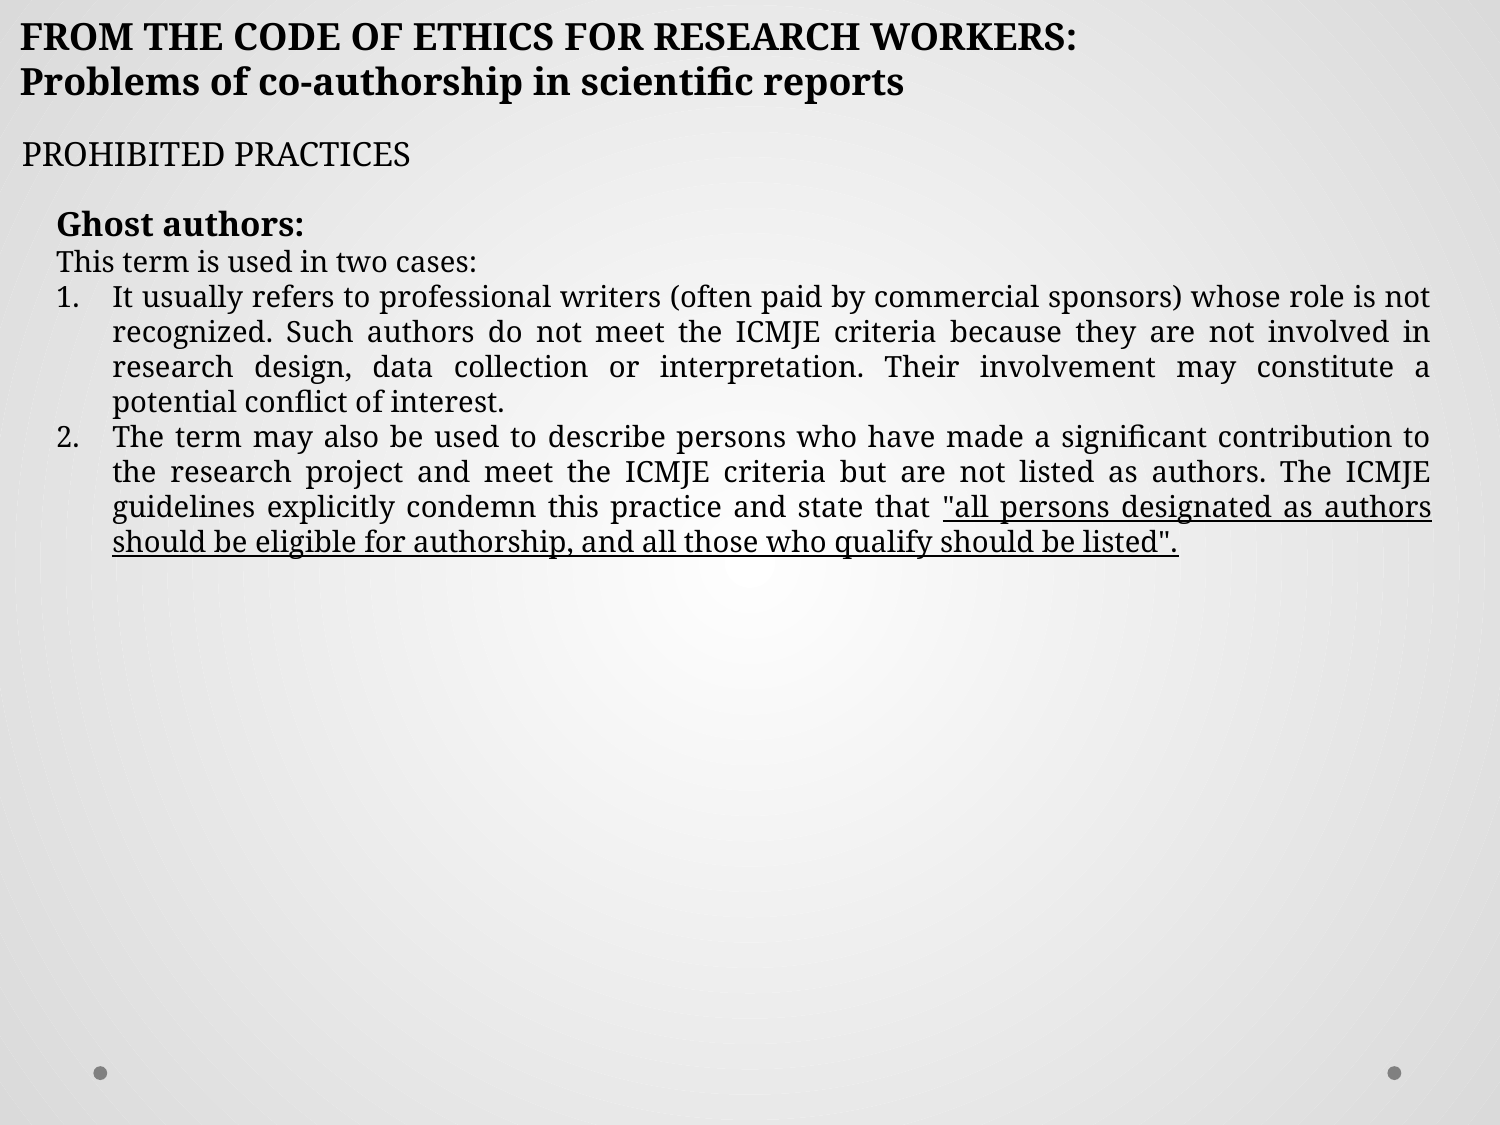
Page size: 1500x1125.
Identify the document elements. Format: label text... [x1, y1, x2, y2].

text_box PROHIBITED PRACTICES [7, 125, 916, 180]
text_box FROM THE CODE OF ETHICS FOR RESEARCH WORKERS: Problems of co-authorship in scientific reports [5, 5, 1388, 110]
text_box Ghost authors: This term is used in two cases: It usually refers to professional writers (often paid by commercial sponsors) whose role is not recognized. Such authors do not meet the ICMJE criteria because they are not involved in research design, data collection or interpretation. Their involvement may constitute a potential conflict of interest. The term may also be used to describe persons who have made a significant contribution to the research project and meet the ICMJE criteria but are not listed as authors. The ICMJE guidelines explicitly condemn this practice and state that "all persons designated as authors should be eligible for authorship, and all those who qualify should be listed". [41, 196, 1447, 566]
